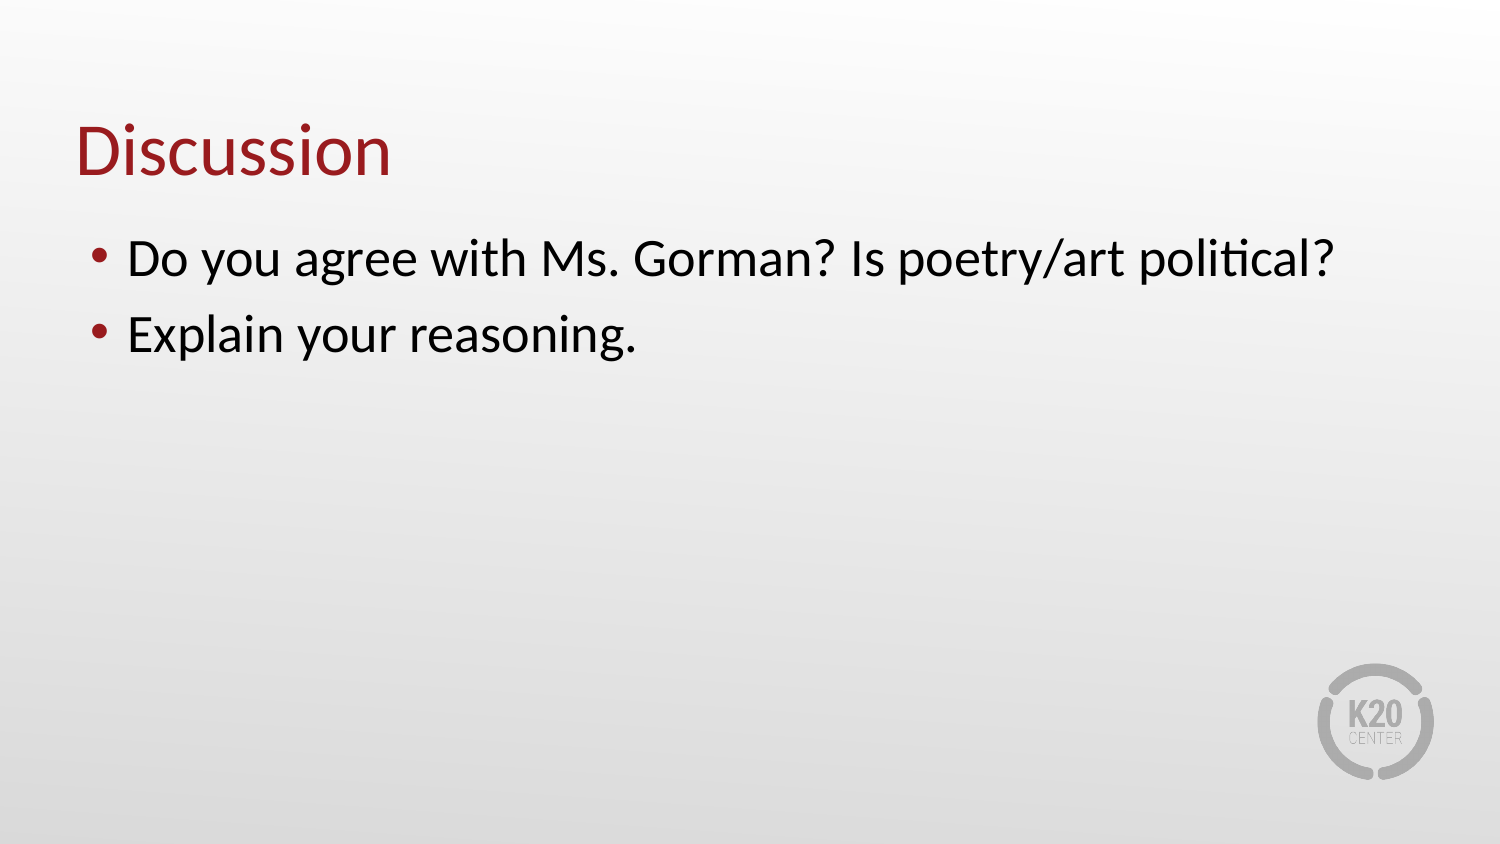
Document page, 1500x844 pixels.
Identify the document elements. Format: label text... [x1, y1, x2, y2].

title Discussion [75, 50, 1425, 191]
list Do you agree with Ms. Gorman? Is poetry/art political? Explain your reasoning. [75, 214, 1399, 493]
